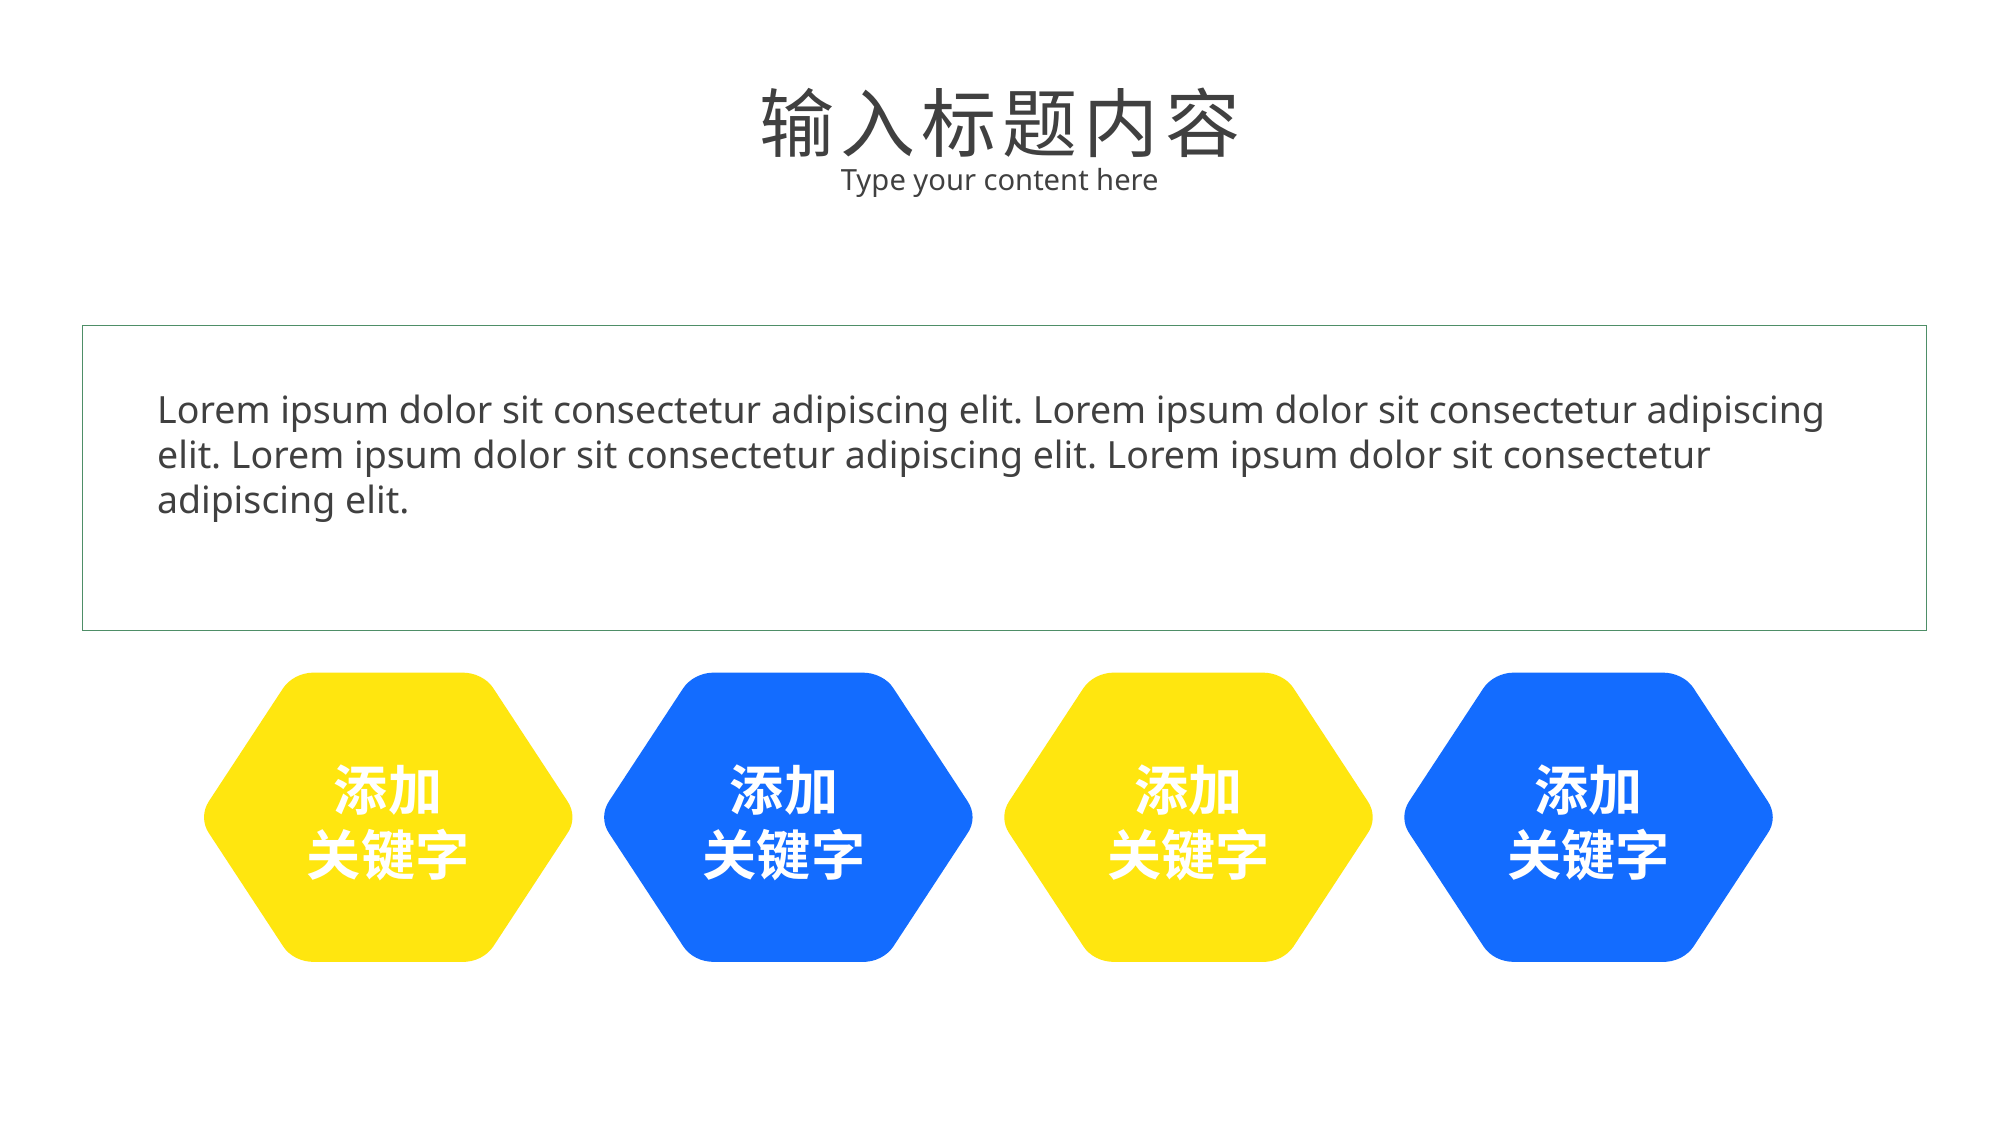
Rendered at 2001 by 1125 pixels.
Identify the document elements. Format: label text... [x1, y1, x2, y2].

text_box 添加 关键字 [1066, 756, 1310, 887]
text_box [631, 68, 1369, 205]
text_box [1404, 672, 1773, 962]
text_box 添加 关键字 [266, 756, 510, 887]
text_box [1004, 672, 1373, 962]
text_box [81, 324, 1927, 632]
text_box Lorem ipsum dolor sit consectetur adipiscing elit. Lorem ipsum dolor sit consectetur adipiscing elit. Lorem ipsum dolor sit consectetur adipiscing elit. Lorem ipsum dolor sit consectetur adipiscing elit. [157, 385, 1852, 611]
text_box 添加 关键字 [1466, 756, 1711, 887]
text_box 添加 关键字 [662, 756, 906, 887]
text_box [204, 672, 573, 962]
text_box [604, 672, 973, 962]
